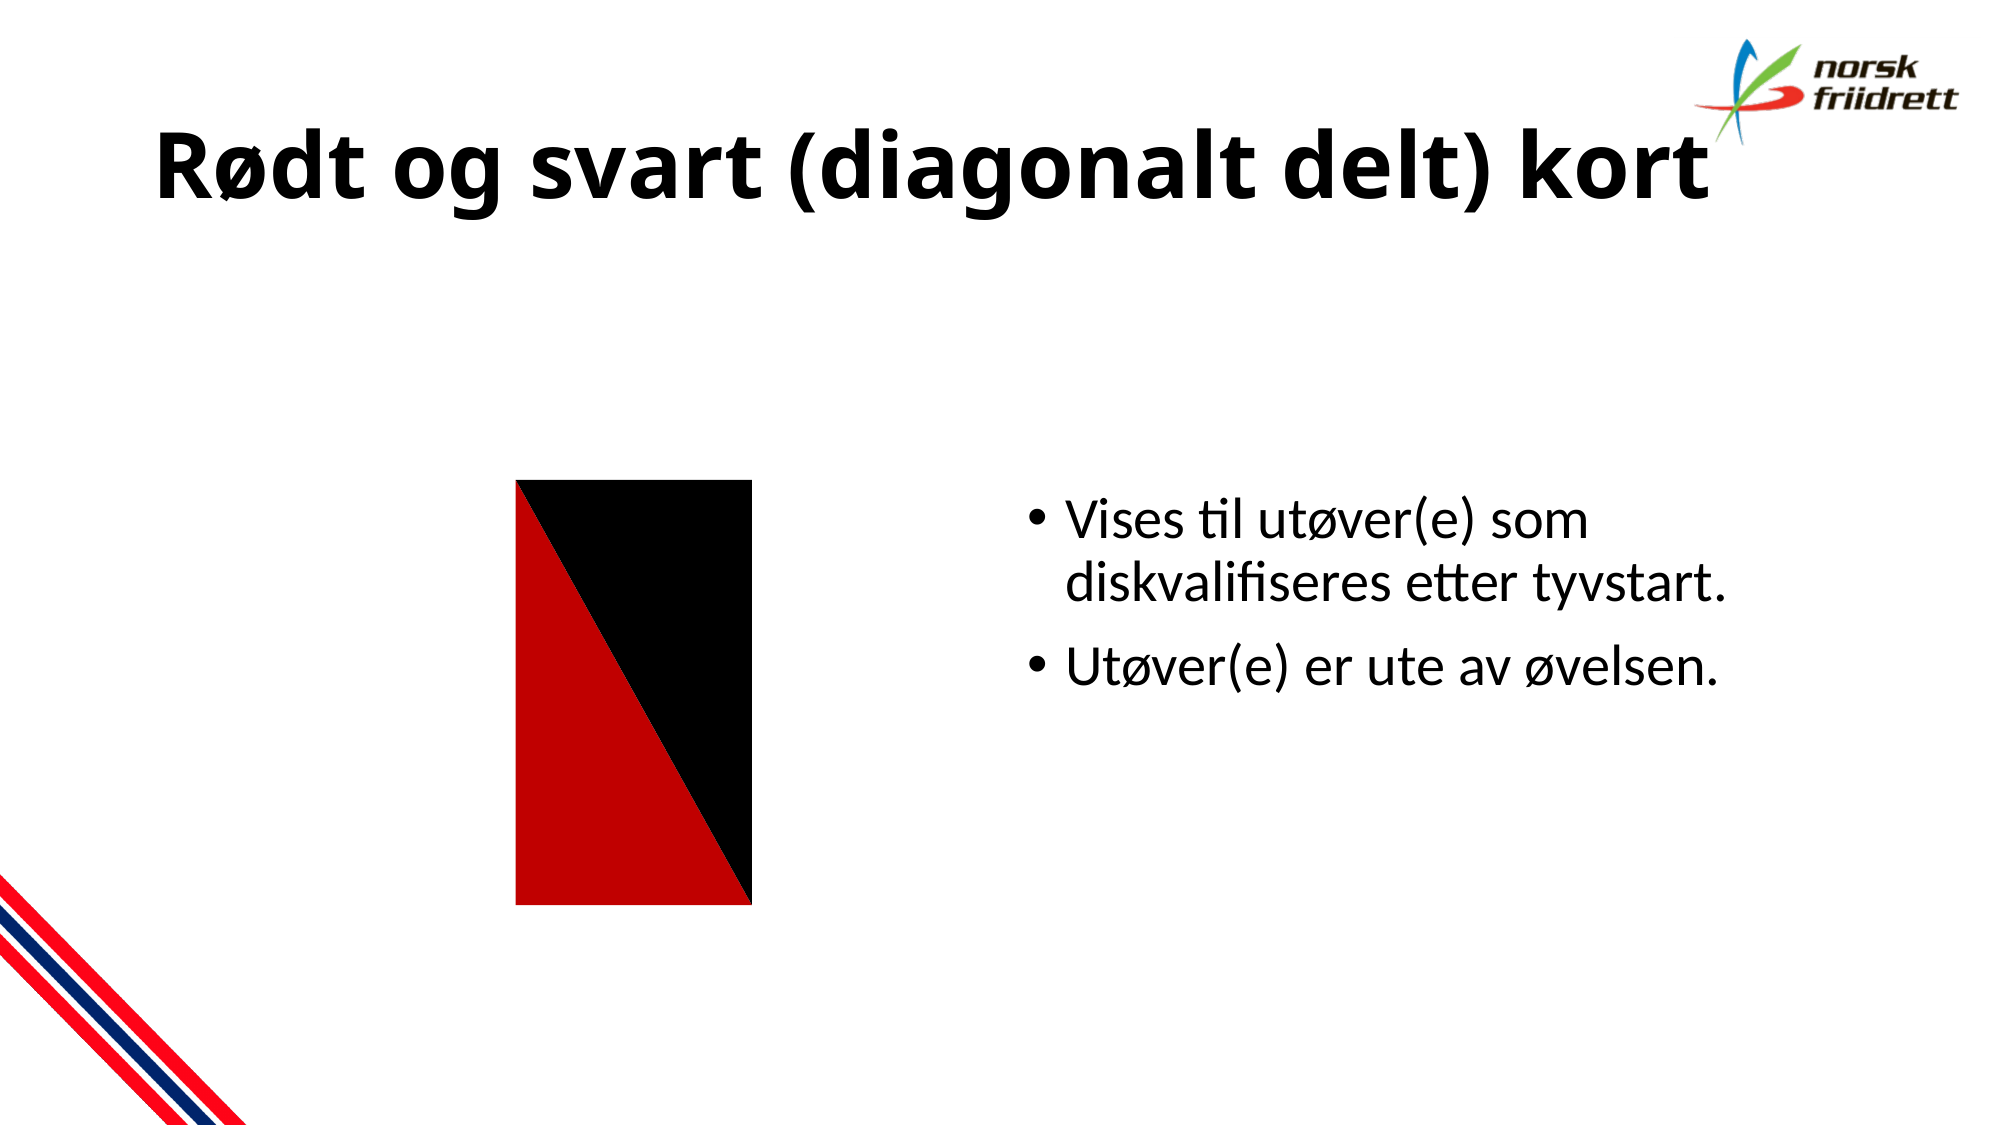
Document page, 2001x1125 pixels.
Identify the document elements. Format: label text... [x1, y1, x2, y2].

picture [1674, 37, 1981, 146]
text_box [515, 479, 752, 906]
title Rødt og svart (diagonalt delt) kort [137, 59, 1863, 278]
picture [0, 869, 368, 1125]
list Vises til utøver(e) som diskvalifiseres etter tyvstart. Utøver(e) er ute av øvelsen. [1012, 480, 1863, 1014]
